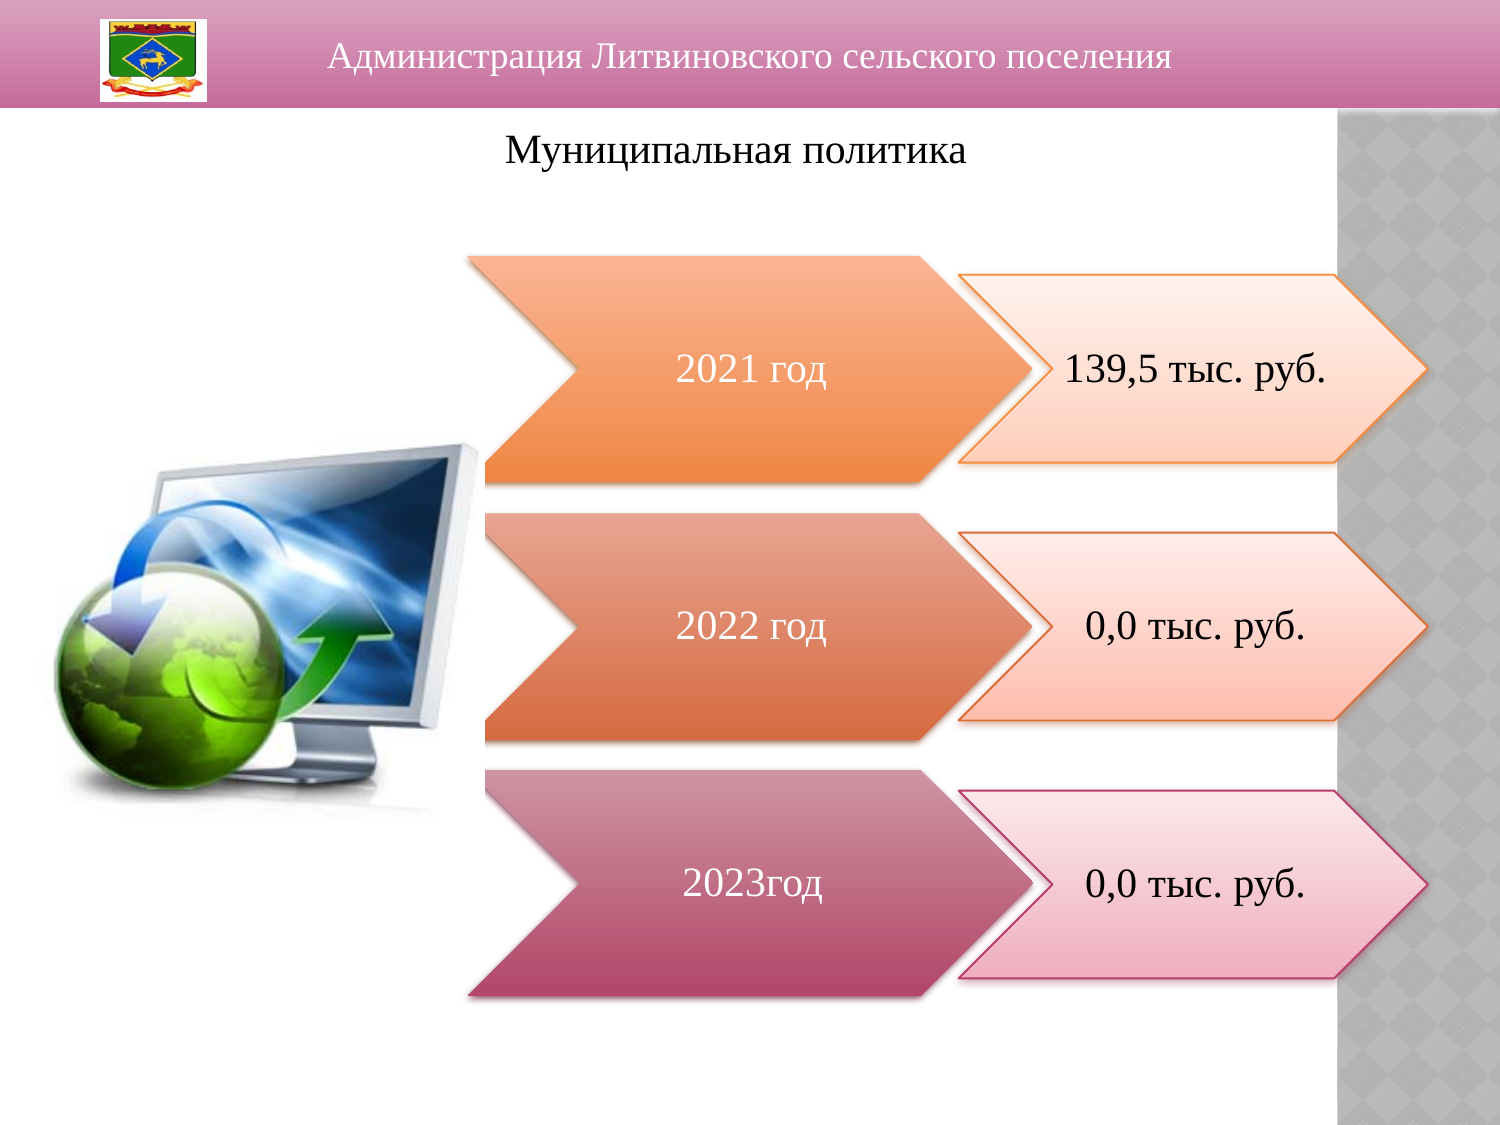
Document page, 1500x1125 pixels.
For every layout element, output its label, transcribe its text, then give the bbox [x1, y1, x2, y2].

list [271, 254, 1500, 999]
picture [99, 18, 207, 103]
text_box Муниципальная политика [490, 117, 1093, 180]
text_box Администрация Литвиновского сельского поселения [0, 0, 1500, 108]
picture [32, 432, 485, 823]
